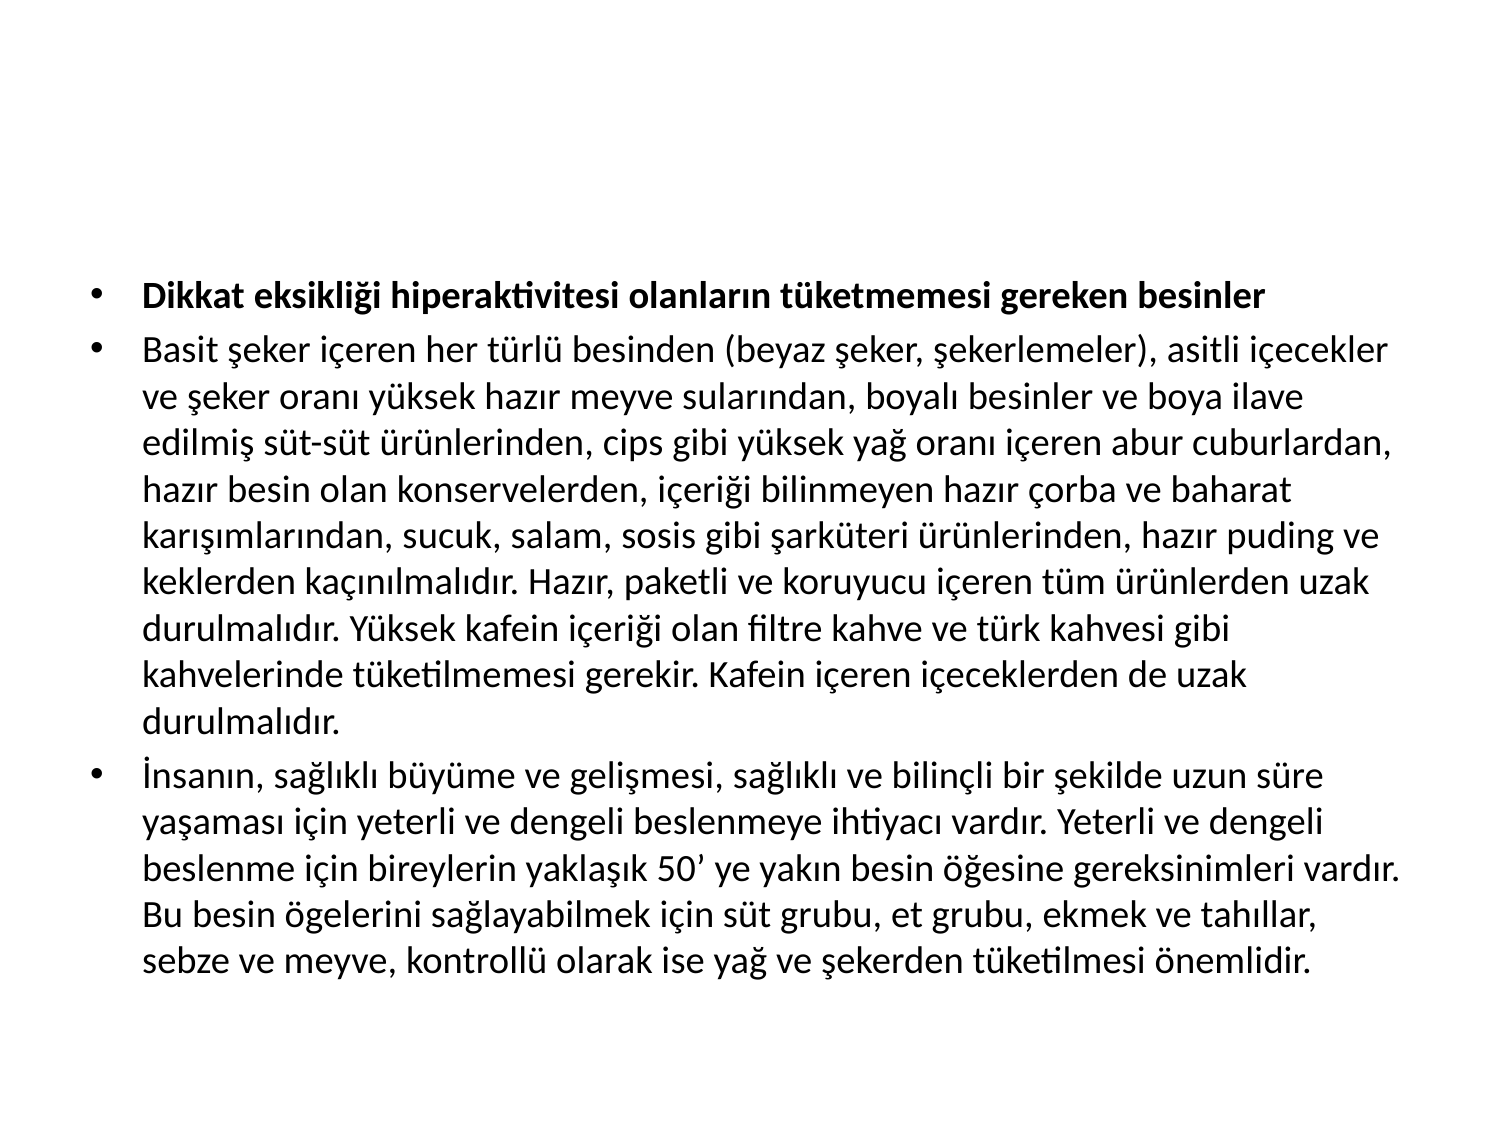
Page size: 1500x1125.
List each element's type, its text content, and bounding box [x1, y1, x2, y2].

list Dikkat eksikliği hiperaktivitesi olanların tüketmemesi gereken besinler Basit şeker içeren her türlü besinden (beyaz şeker, şekerlemeler), asitli içecekler ve şeker oranı yüksek hazır meyve sularından, boyalı besinler ve boya ilave edilmiş süt-süt ürünlerinden, cips gibi yüksek yağ oranı içeren abur cuburlardan, hazır besin olan konservelerden, içeriği bilinmeyen hazır çorba ve baharat karışımlarından, sucuk, salam, sosis gibi şarküteri ürünlerinden, hazır puding ve keklerden kaçınılmalıdır. Hazır, paketli ve koruyucu içeren tüm ürünlerden uzak durulmalıdır. Yüksek kafein içeriği olan filtre kahve ve türk kahvesi gibi kahvelerinde tüketilmemesi gerekir. Kafein içeren içeceklerden de uzak durulmalıdır. İnsanın, sağlıklı büyüme ve gelişmesi, sağlıklı ve bilinçli bir şekilde uzun süre yaşaması için yeterli ve dengeli beslenmeye ihtiyacı vardır. Yeterli ve dengeli beslenme için bireylerin yaklaşık 50’ ye yakın besin öğesine gereksinimleri vardır. Bu besin ögelerini sağlayabilmek için süt grubu, et grubu, ekmek ve tahıllar, sebze ve meyve, kontrollü olarak ise yağ ve şekerden tüketilmesi önemlidir. [75, 262, 1425, 1005]
